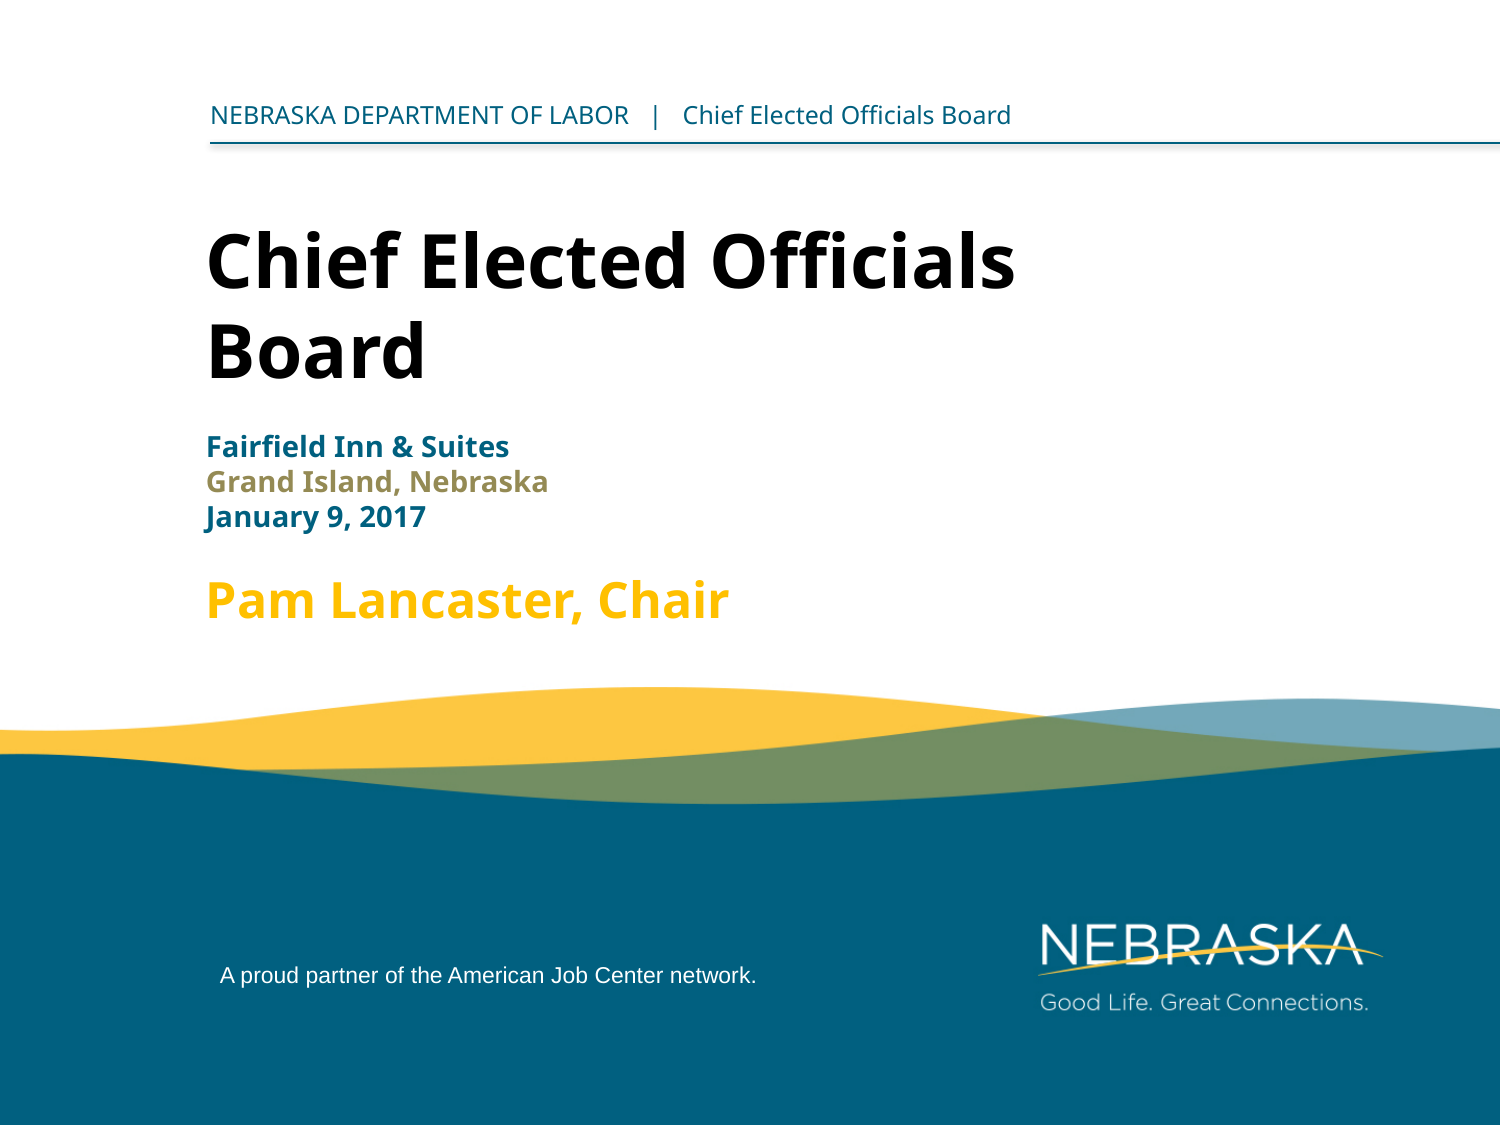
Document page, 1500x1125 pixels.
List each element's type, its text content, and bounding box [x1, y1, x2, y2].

picture [1043, 924, 1076, 965]
picture [1057, 924, 1372, 972]
text_box A proud partner of the American Job Center network. [205, 953, 821, 996]
picture [0, 0, 1500, 804]
picture [1312, 995, 1317, 1010]
picture [1214, 995, 1219, 1010]
picture [1137, 1002, 1147, 1007]
text_box Chief Elected Officials Board Fairfield Inn & Suites Grand Island, Nebraska January 9, 2017 Pam Lancaster, Chair [191, 206, 1333, 636]
picture [1129, 996, 1134, 1009]
picture [1188, 1002, 1198, 1007]
picture [1286, 1001, 1299, 1007]
